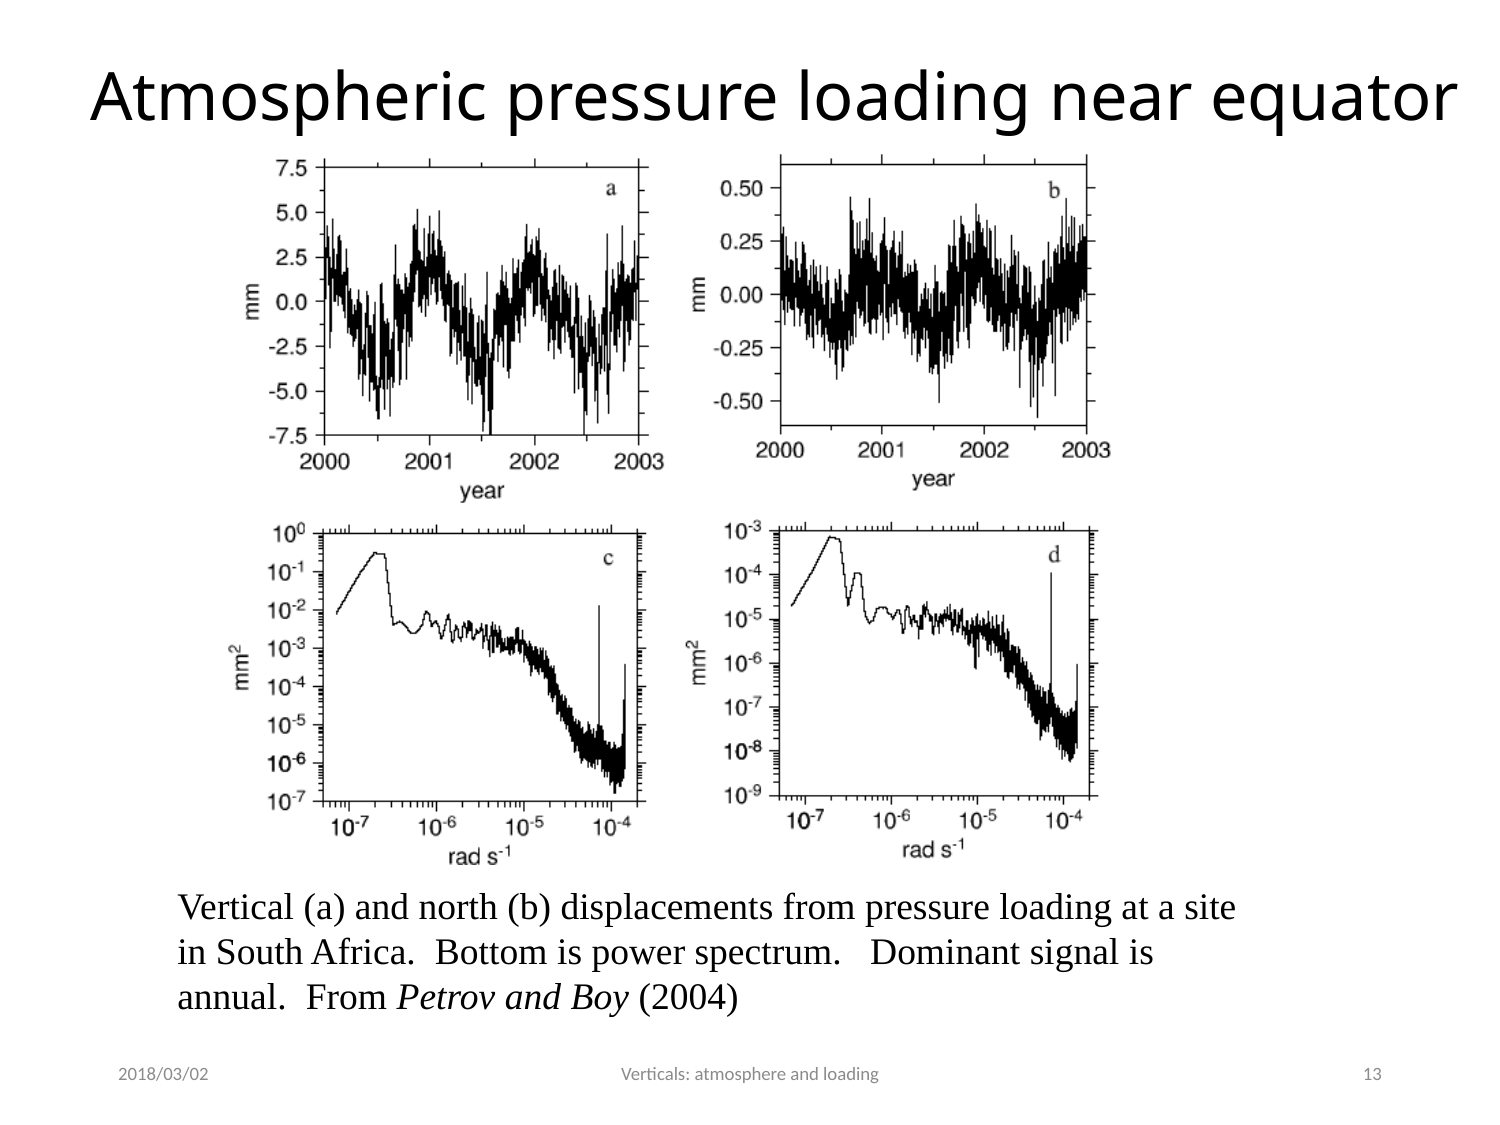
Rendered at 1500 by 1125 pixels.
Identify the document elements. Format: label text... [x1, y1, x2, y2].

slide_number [103, 1042, 441, 1103]
title Atmospheric pressure loading near equator [75, 45, 1488, 233]
footer Verticals: atmosphere and loading [496, 1042, 1004, 1103]
text_box Vertical (a) and north (b) displacements from pressure loading at a site in South Africa. Bottom is power spectrum. Dominant signal is annual. From Petrov and Boy (2004) [162, 874, 1288, 1085]
slide_number 13 [1059, 1042, 1397, 1103]
picture [212, 149, 1149, 865]
